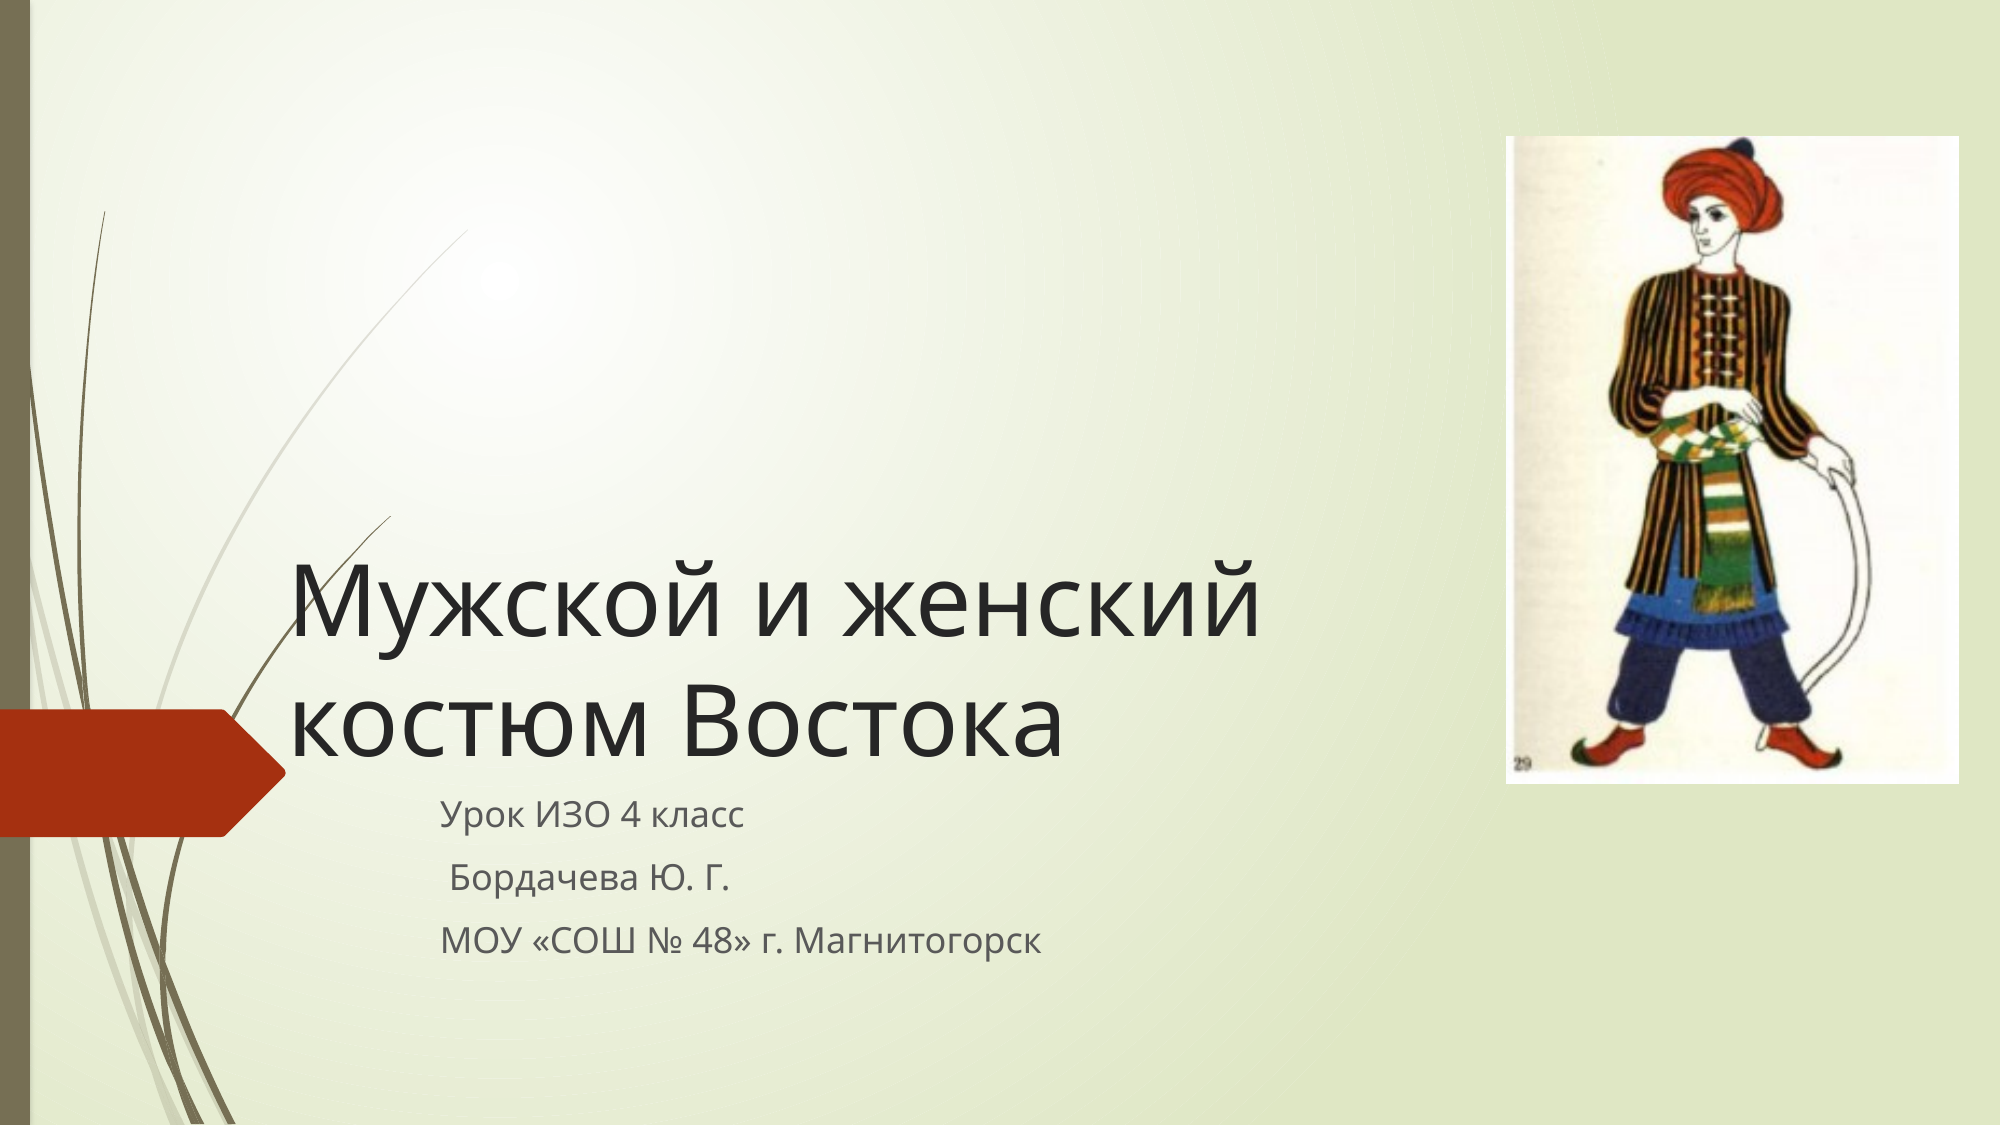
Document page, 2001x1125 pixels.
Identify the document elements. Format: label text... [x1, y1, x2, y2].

subtitle Урок ИЗО 4 класс Бордачева Ю. Г. МОУ «СОШ № 48» г. Магнитогорск [424, 783, 1888, 969]
picture [1506, 136, 1960, 784]
title Мужской и женский костюм Востока [272, 408, 1282, 784]
